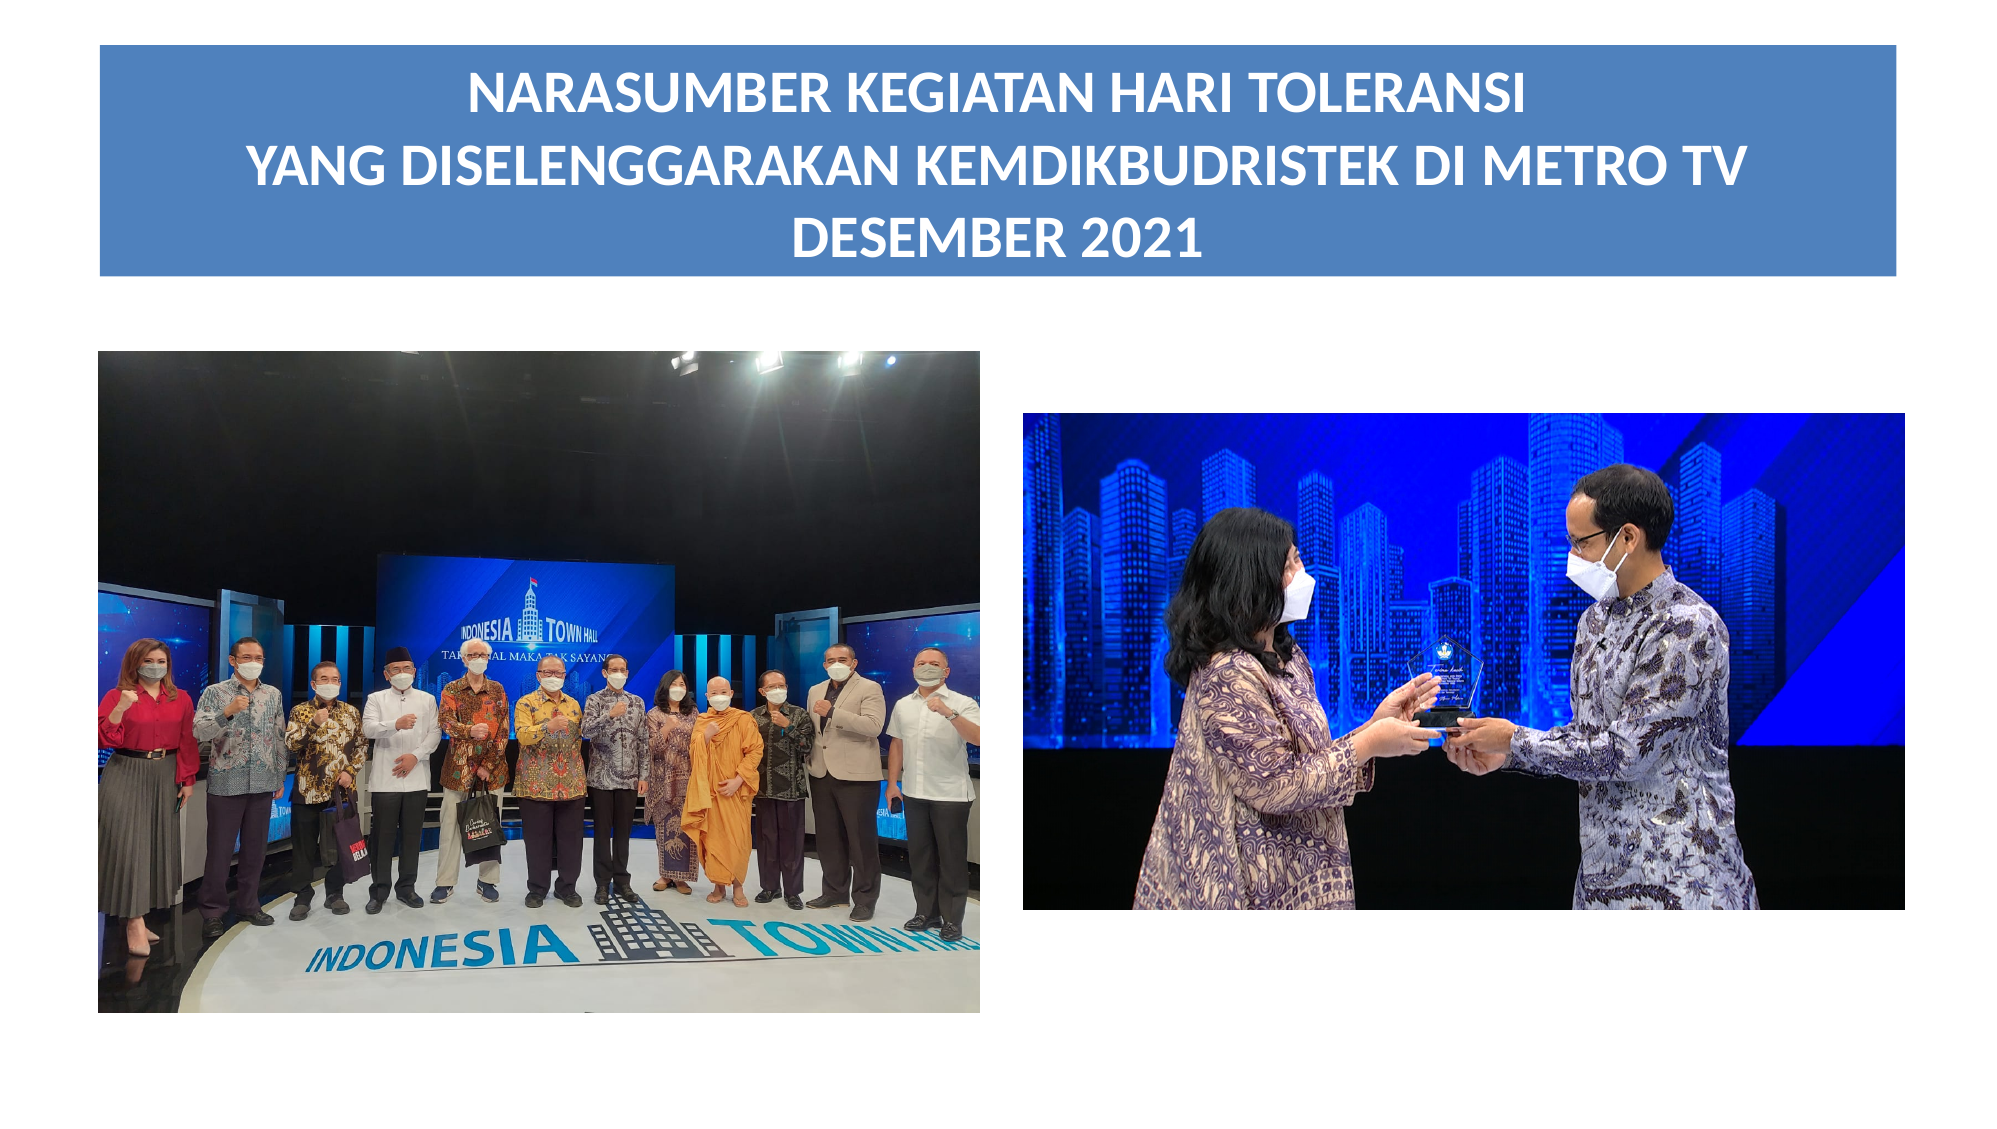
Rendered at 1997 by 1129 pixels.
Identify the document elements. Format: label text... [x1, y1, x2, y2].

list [97, 351, 981, 1014]
title NARASUMBER KEGIATAN HARI TOLERANSI YANG DISELENGGARAKAN KEMDIKBUDRISTEK DI METRO TV DESEMBER 2021 [99, 45, 1897, 277]
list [1022, 413, 1906, 911]
